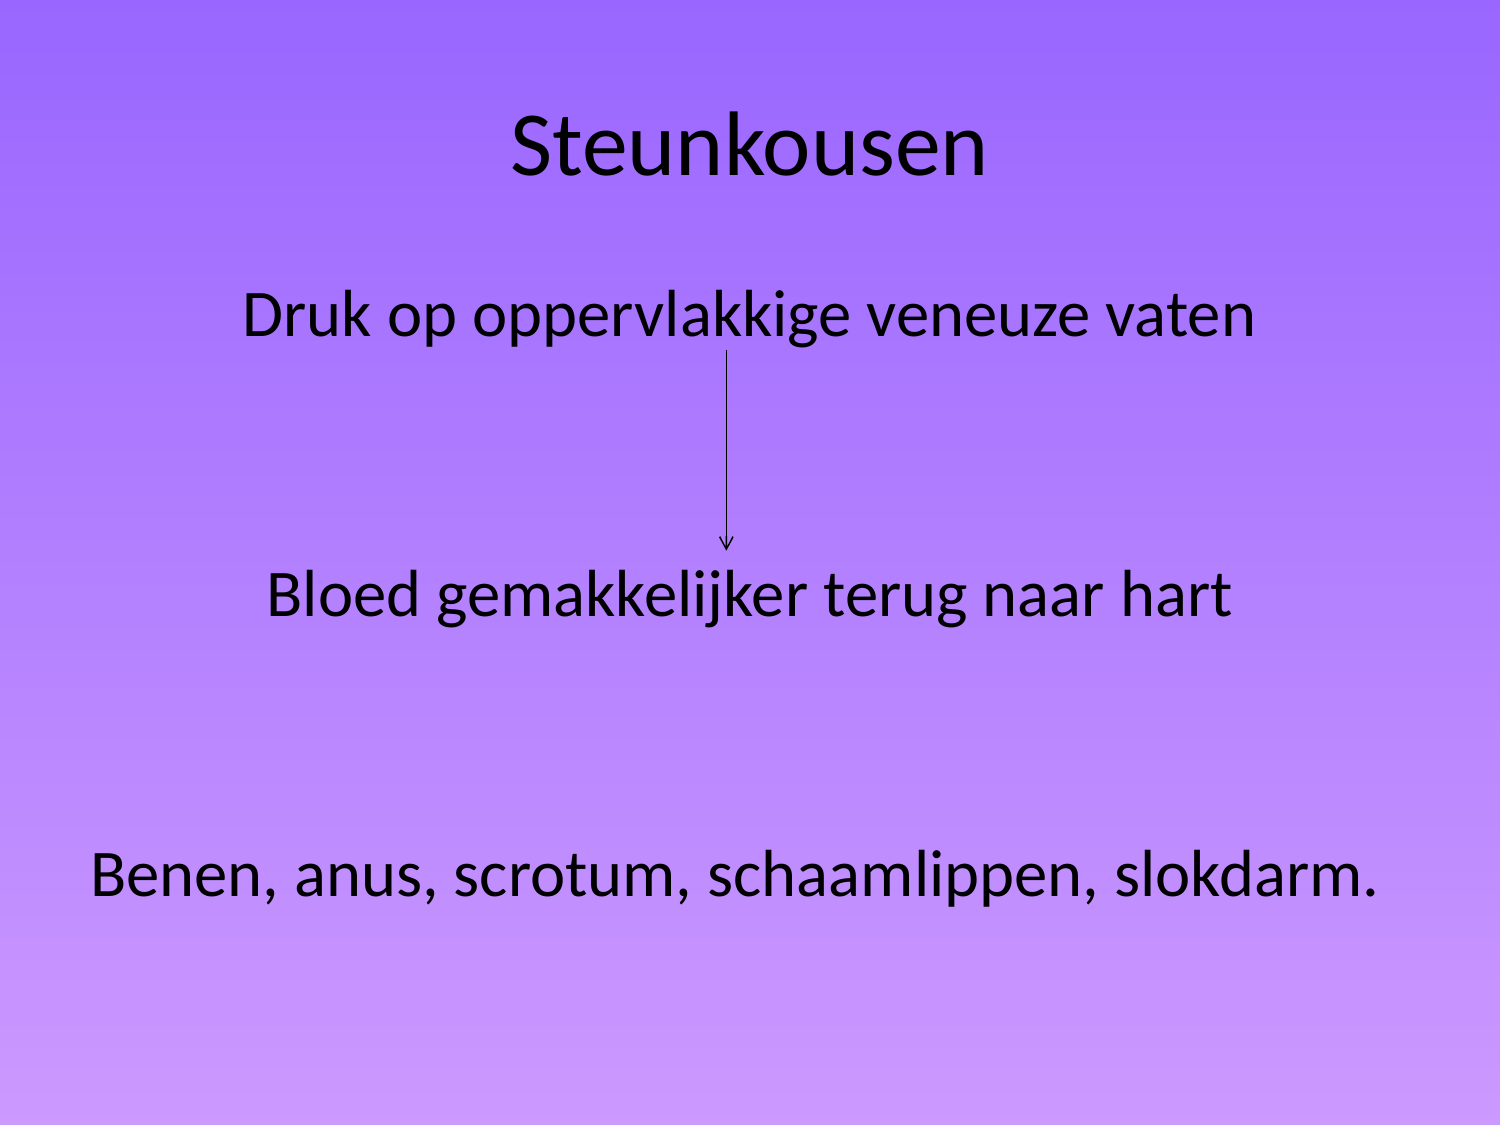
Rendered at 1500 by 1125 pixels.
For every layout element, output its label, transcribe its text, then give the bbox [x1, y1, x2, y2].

list Druk op oppervlakkige veneuze vaten Bloed gemakkelijker terug naar hart Benen, anus, scrotum, schaamlippen, slokdarm. [75, 262, 1425, 1005]
title Steunkousen [75, 45, 1425, 233]
